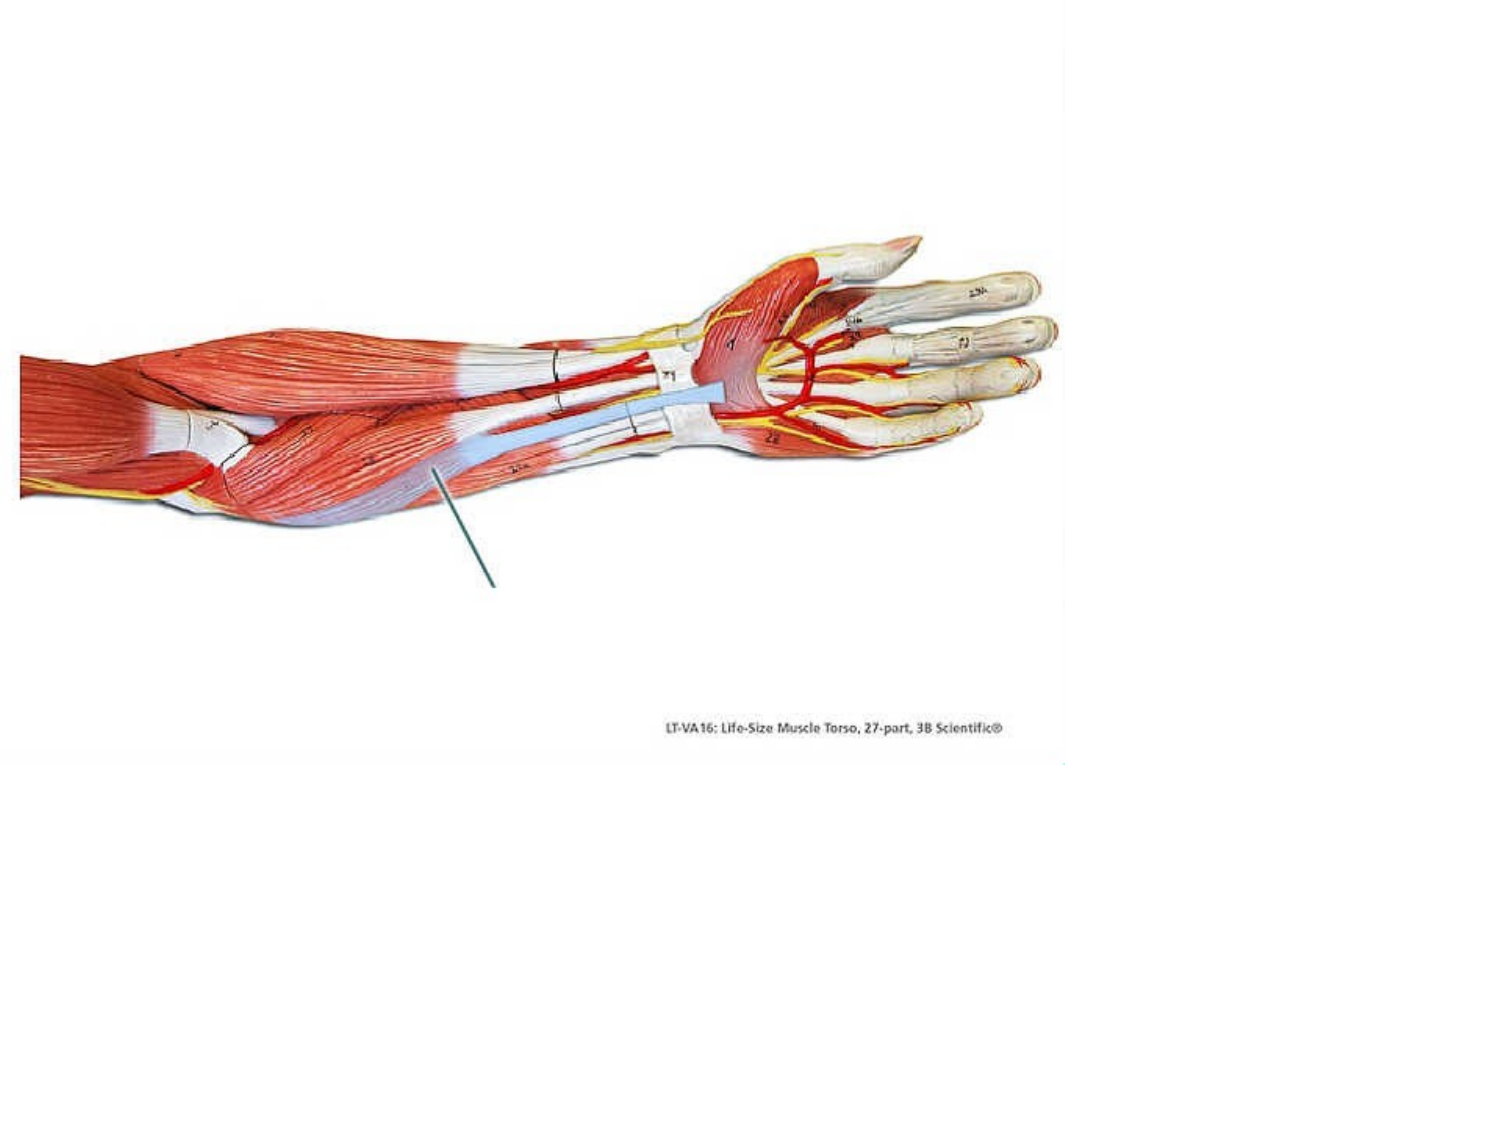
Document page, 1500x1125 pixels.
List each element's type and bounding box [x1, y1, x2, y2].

picture [0, 0, 1065, 765]
